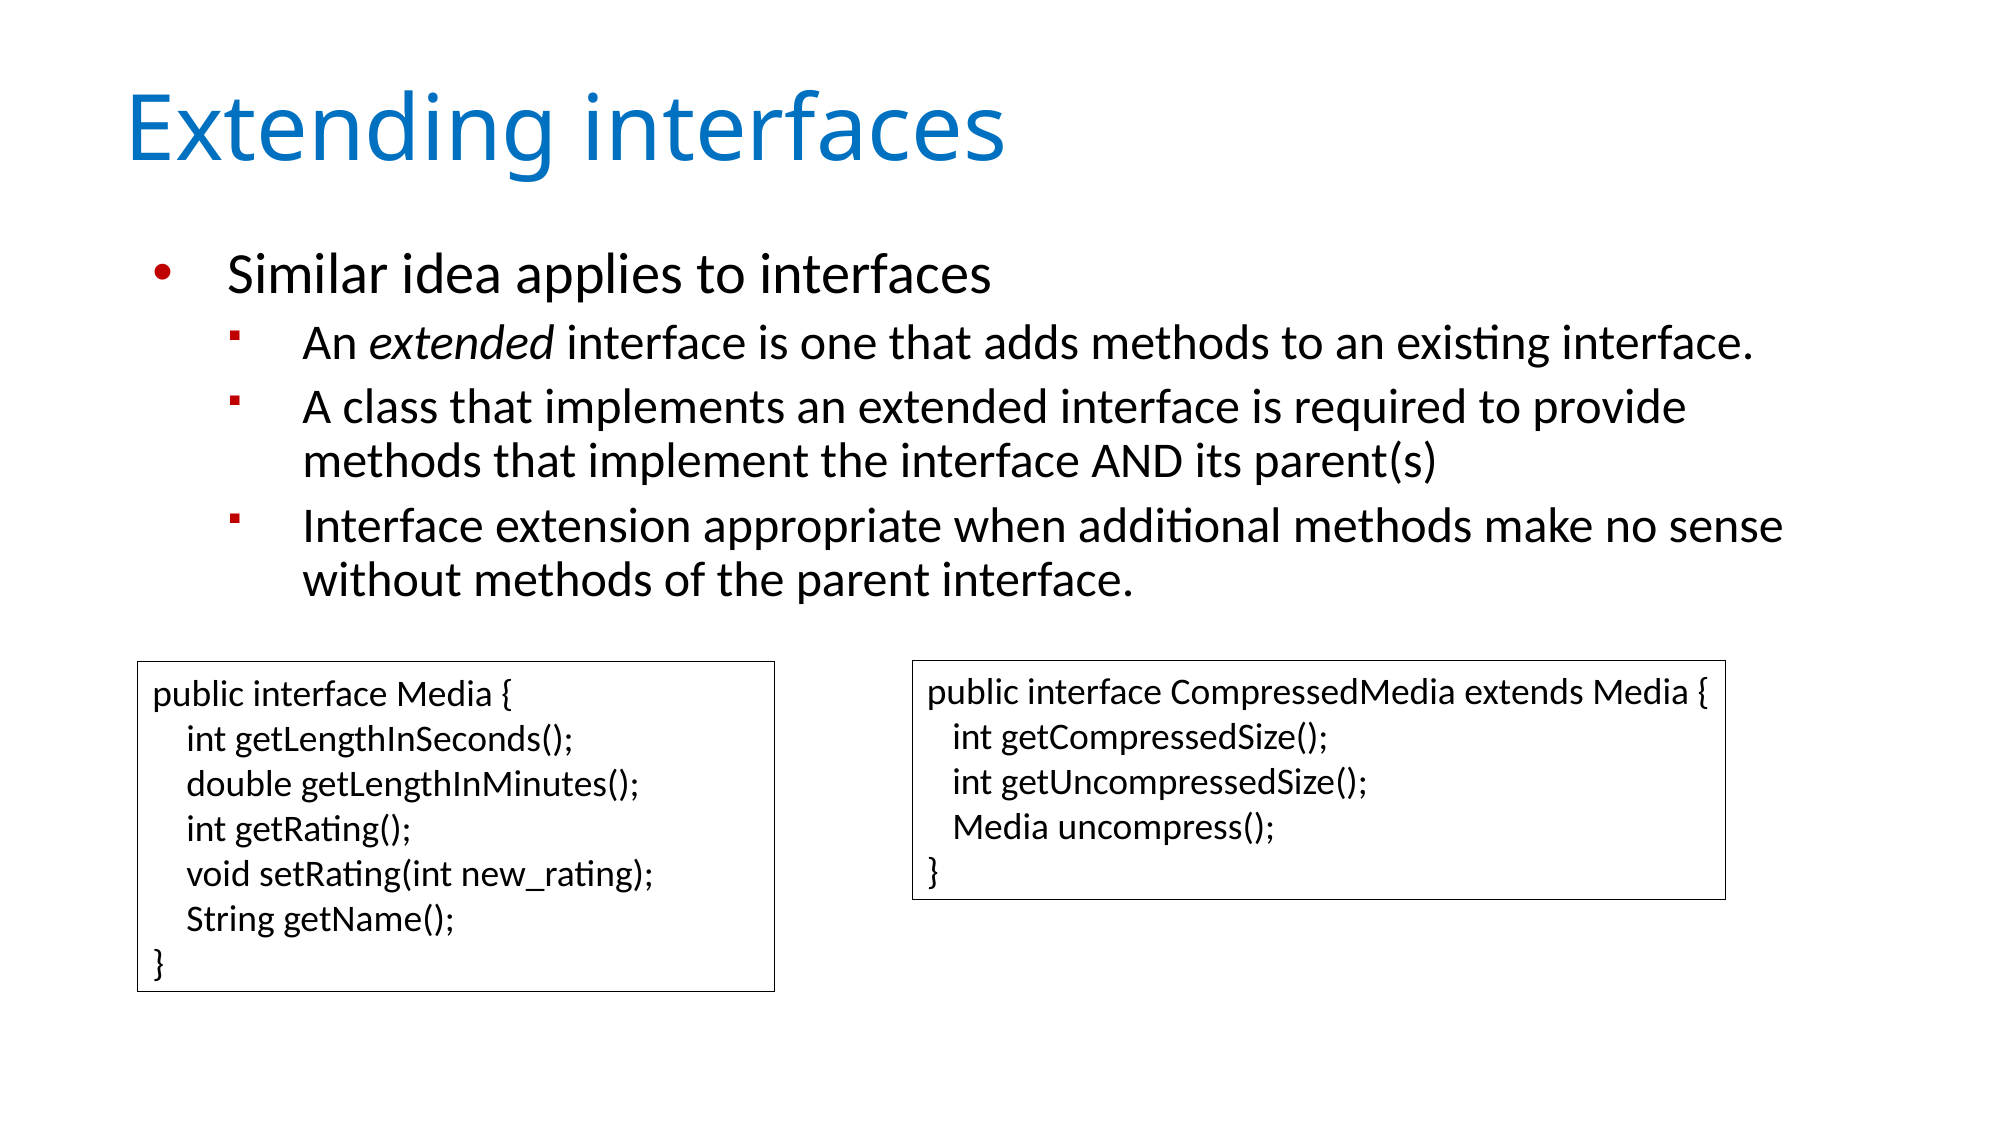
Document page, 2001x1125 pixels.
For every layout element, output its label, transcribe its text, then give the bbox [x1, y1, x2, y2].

text_box public interface CompressedMedia extends Media { int getCompressedSize(); int getUncompressedSize(); Media uncompress(); } [912, 660, 1726, 900]
list Similar idea applies to interfaces An extended interface is one that adds methods to an existing interface. A class that implements an extended interface is required to provide methods that implement the interface AND its parent(s) Interface extension appropriate when additional methods make no sense without methods of the parent interface. [137, 235, 1863, 950]
title Extending interfaces [109, 59, 1863, 203]
text_box public interface Media { int getLengthInSeconds(); double getLengthInMinutes(); int getRating(); void setRating(int new_rating); String getName(); } [137, 661, 775, 992]
